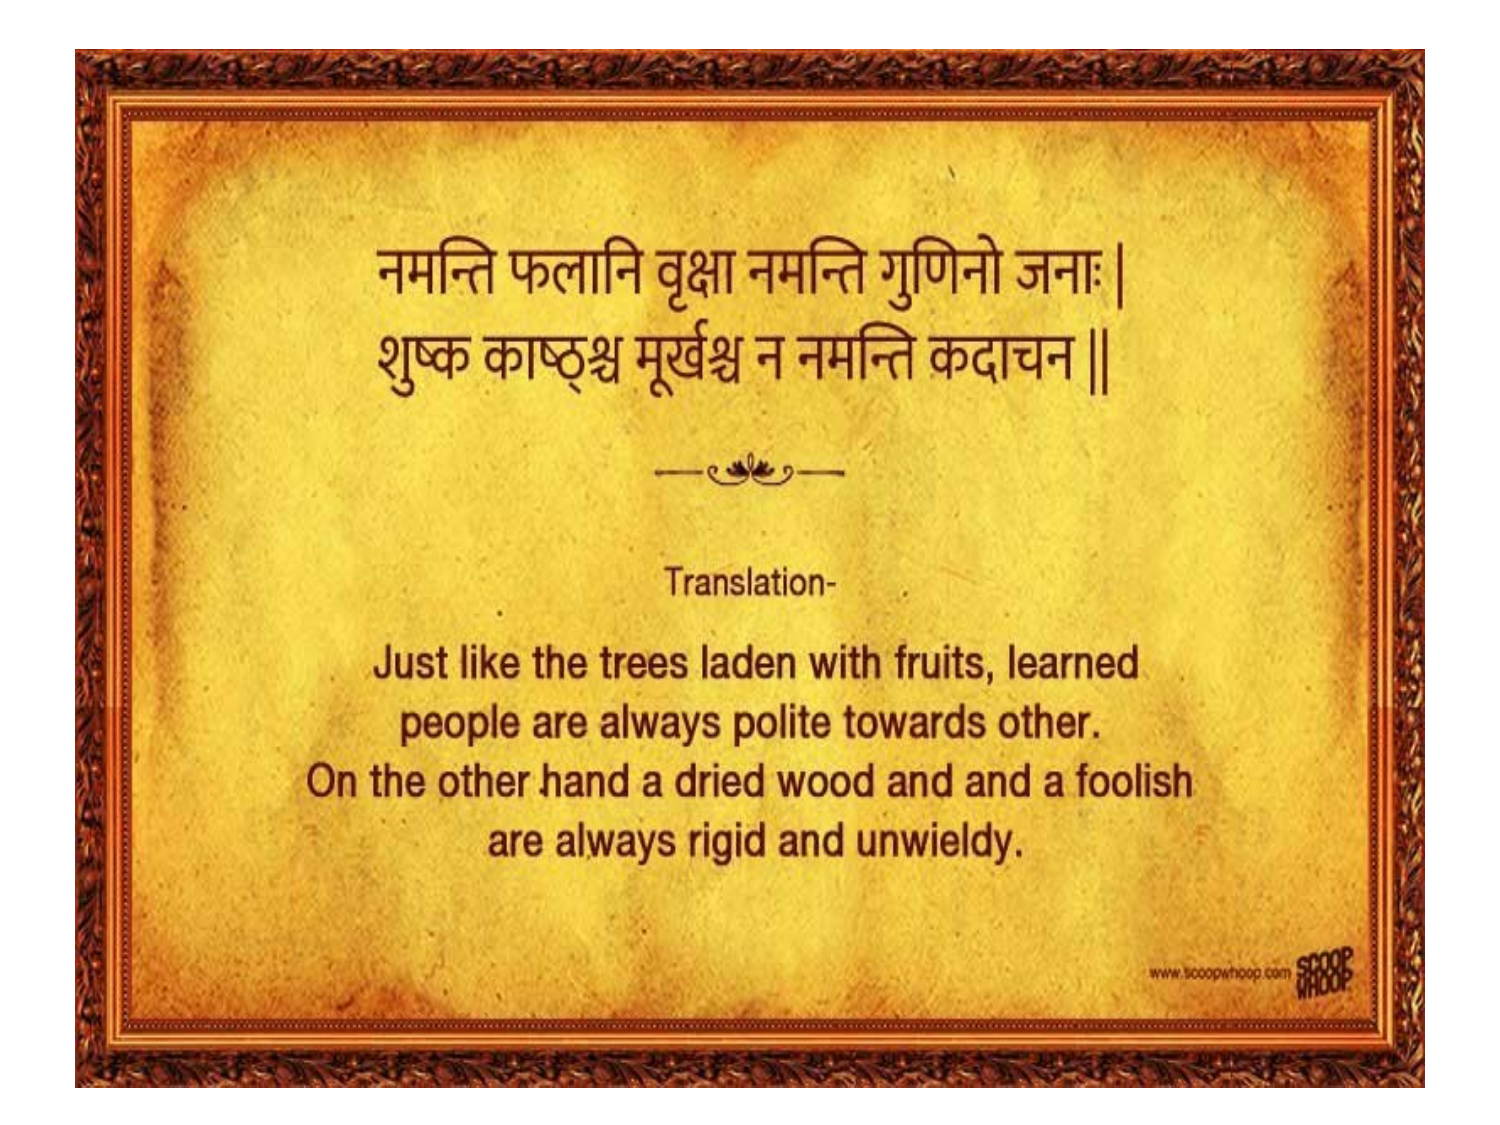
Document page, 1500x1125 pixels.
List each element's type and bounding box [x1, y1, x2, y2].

picture [74, 49, 1426, 1088]
